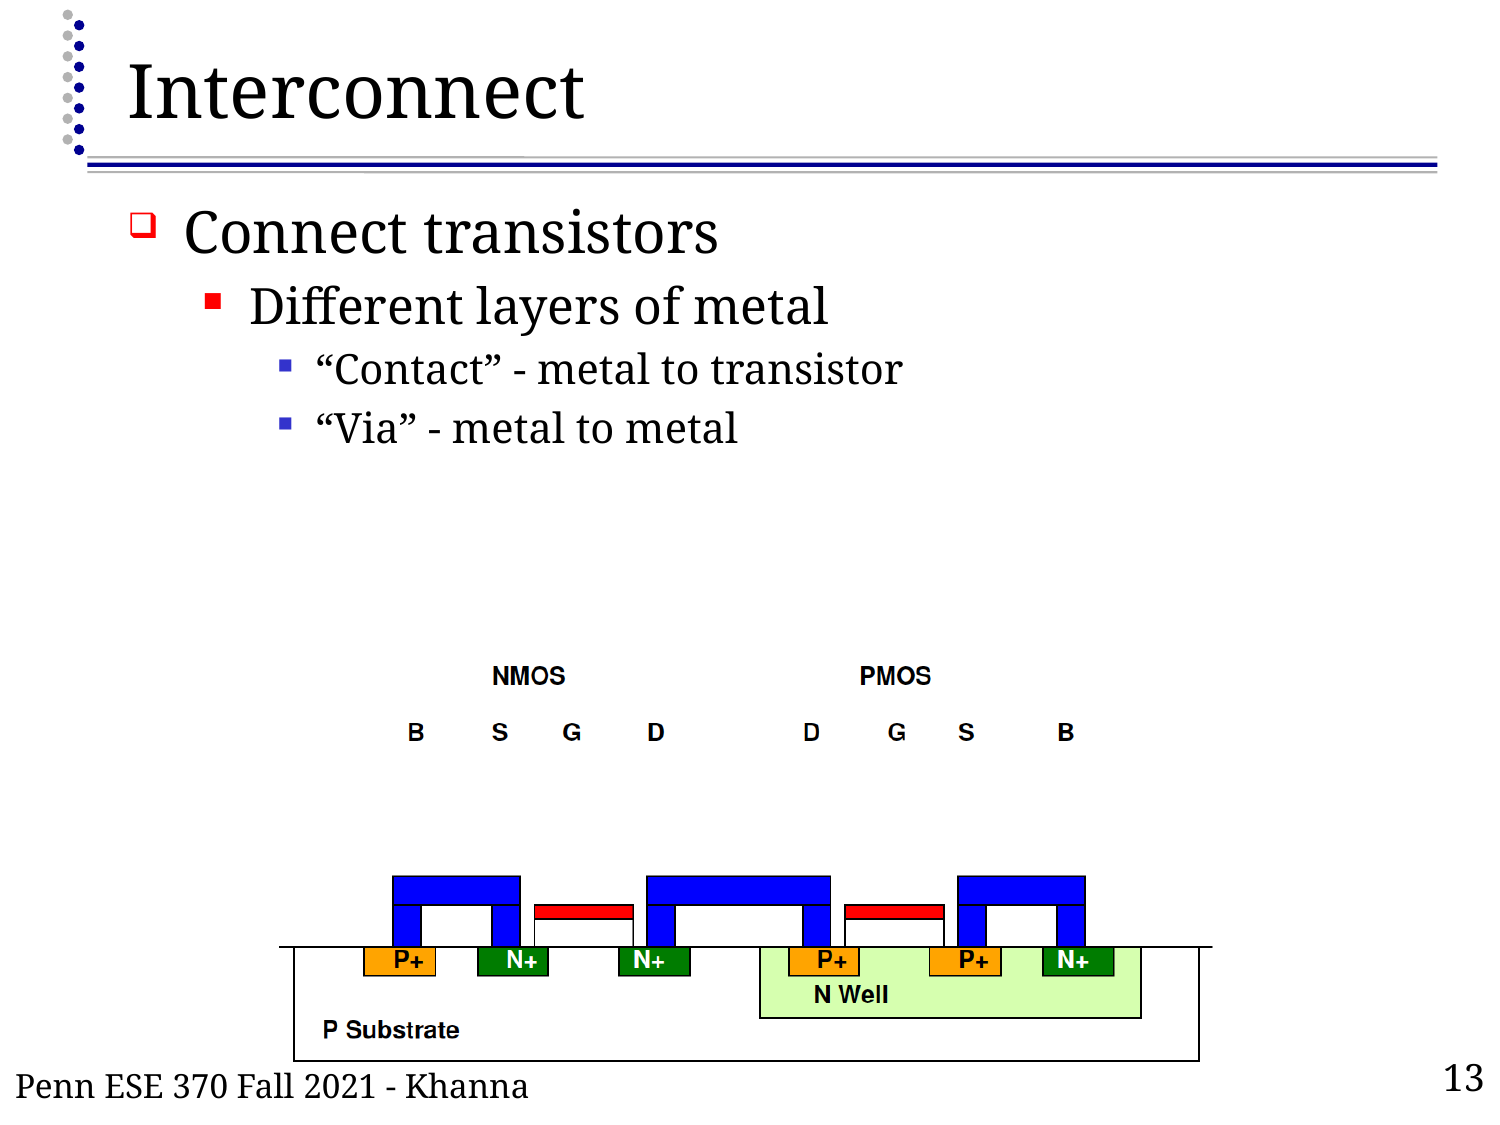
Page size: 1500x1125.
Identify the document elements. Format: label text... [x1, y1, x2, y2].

list Connect transistors Different layers of metal “Contact” - metal to transistor “Via” - metal to metal [112, 187, 1388, 1013]
slide_number 13 [1187, 1037, 1500, 1113]
footer Penn ESE 370 Fall 2021 - Khanna [0, 1037, 813, 1113]
picture [274, 662, 1213, 1064]
title Interconnect [112, 16, 1391, 142]
